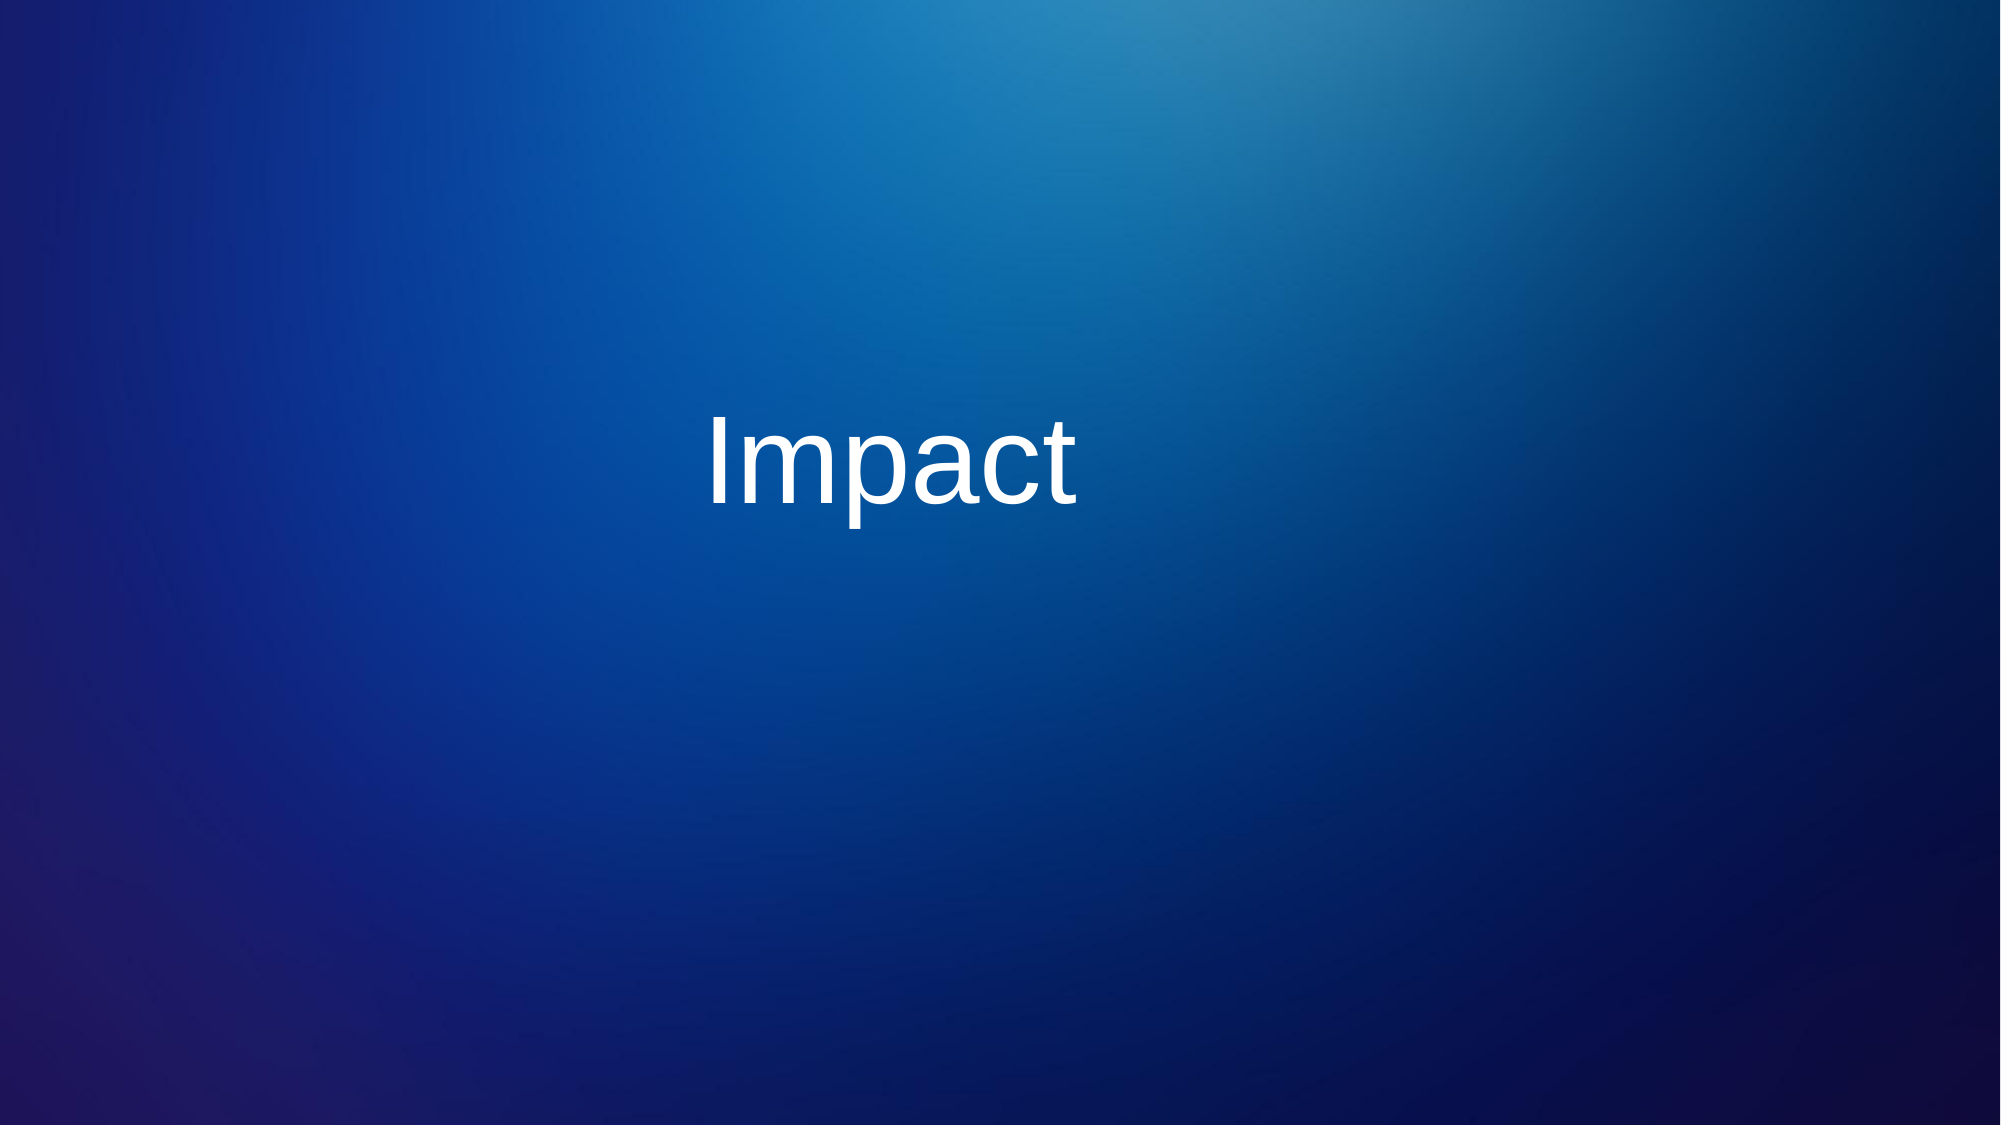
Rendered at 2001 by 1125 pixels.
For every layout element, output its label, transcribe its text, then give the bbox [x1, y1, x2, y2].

text_box Impact [687, 370, 2000, 763]
picture [0, 0, 2001, 1125]
